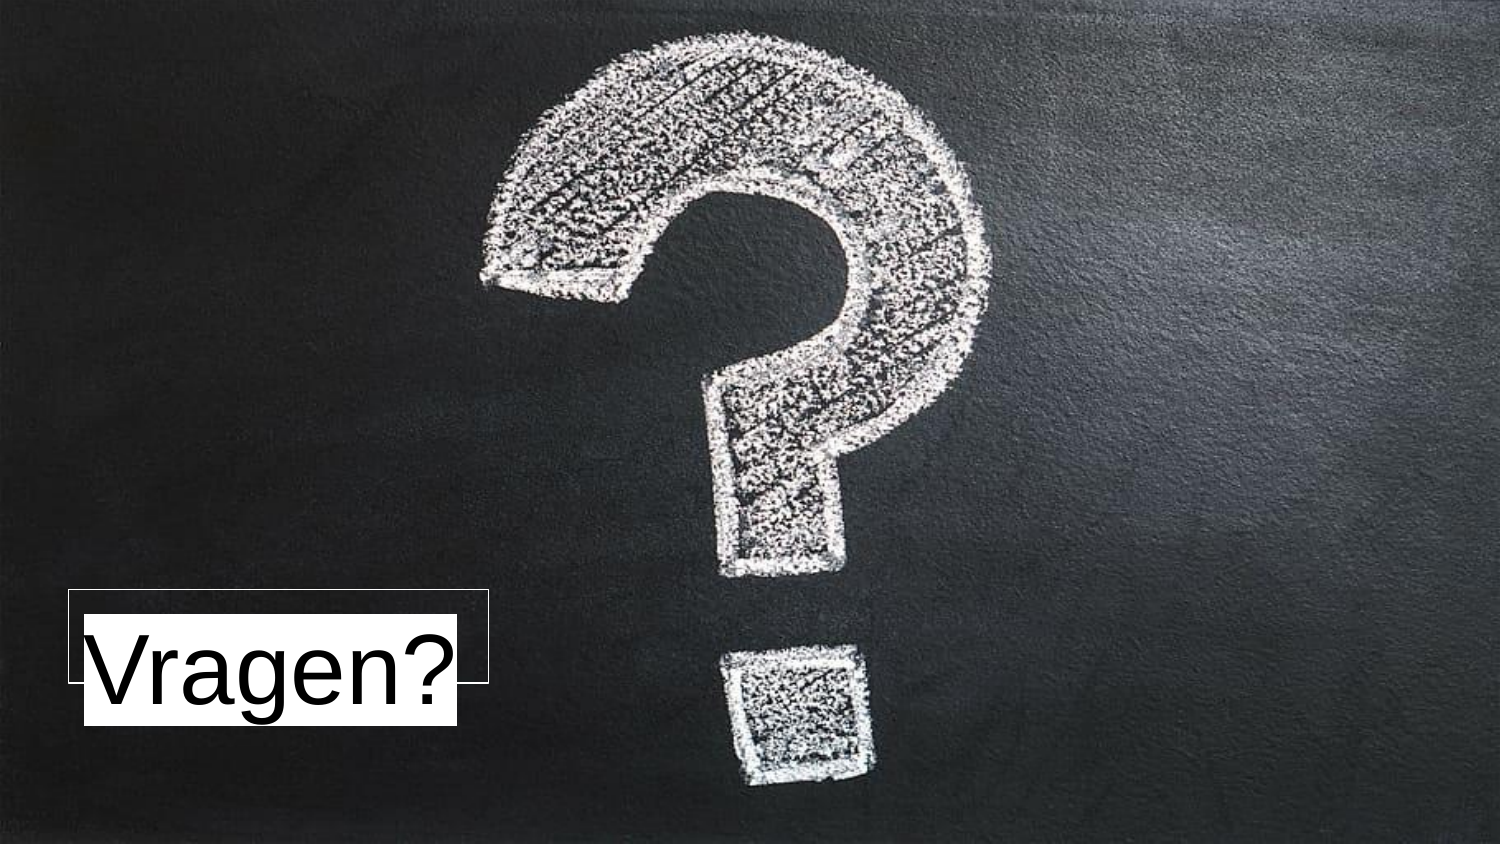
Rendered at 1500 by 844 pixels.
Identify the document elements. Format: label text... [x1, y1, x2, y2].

title Vragen? [68, 589, 489, 684]
picture [0, 0, 1500, 844]
